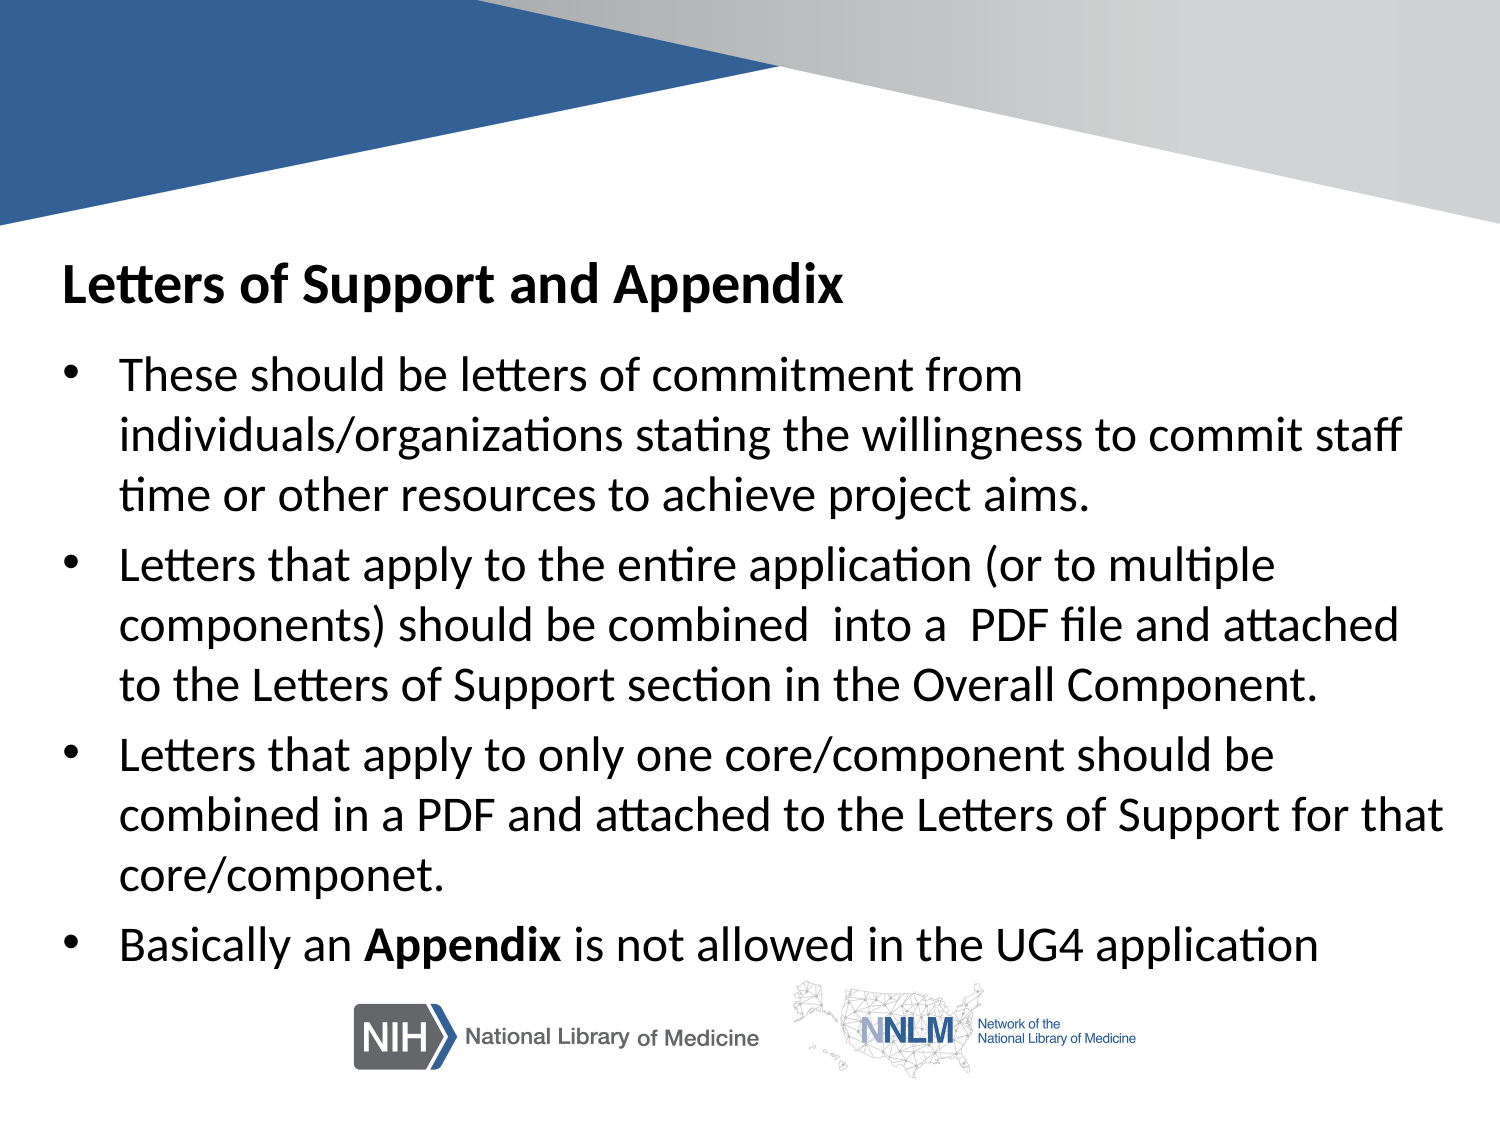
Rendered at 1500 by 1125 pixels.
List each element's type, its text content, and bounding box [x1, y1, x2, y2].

text_box [0, 210, 1500, 399]
picture [0, 0, 1500, 210]
picture [0, 399, 1500, 1125]
title Letters of Support and Appendix [47, 214, 1500, 402]
list These should be letters of commitment from individuals/organizations stating the willingness to commit staff time or other resources to achieve project aims. Letters that apply to the entire application (or to multiple components) should be combined into a PDF file and attached to the Letters of Support section in the Overall Component. Letters that apply to only one core/component should be combined in a PDF and attached to the Letters of Support for that core/componet. Basically an Appendix is not allowed in the UG4 application [47, 334, 1467, 1013]
